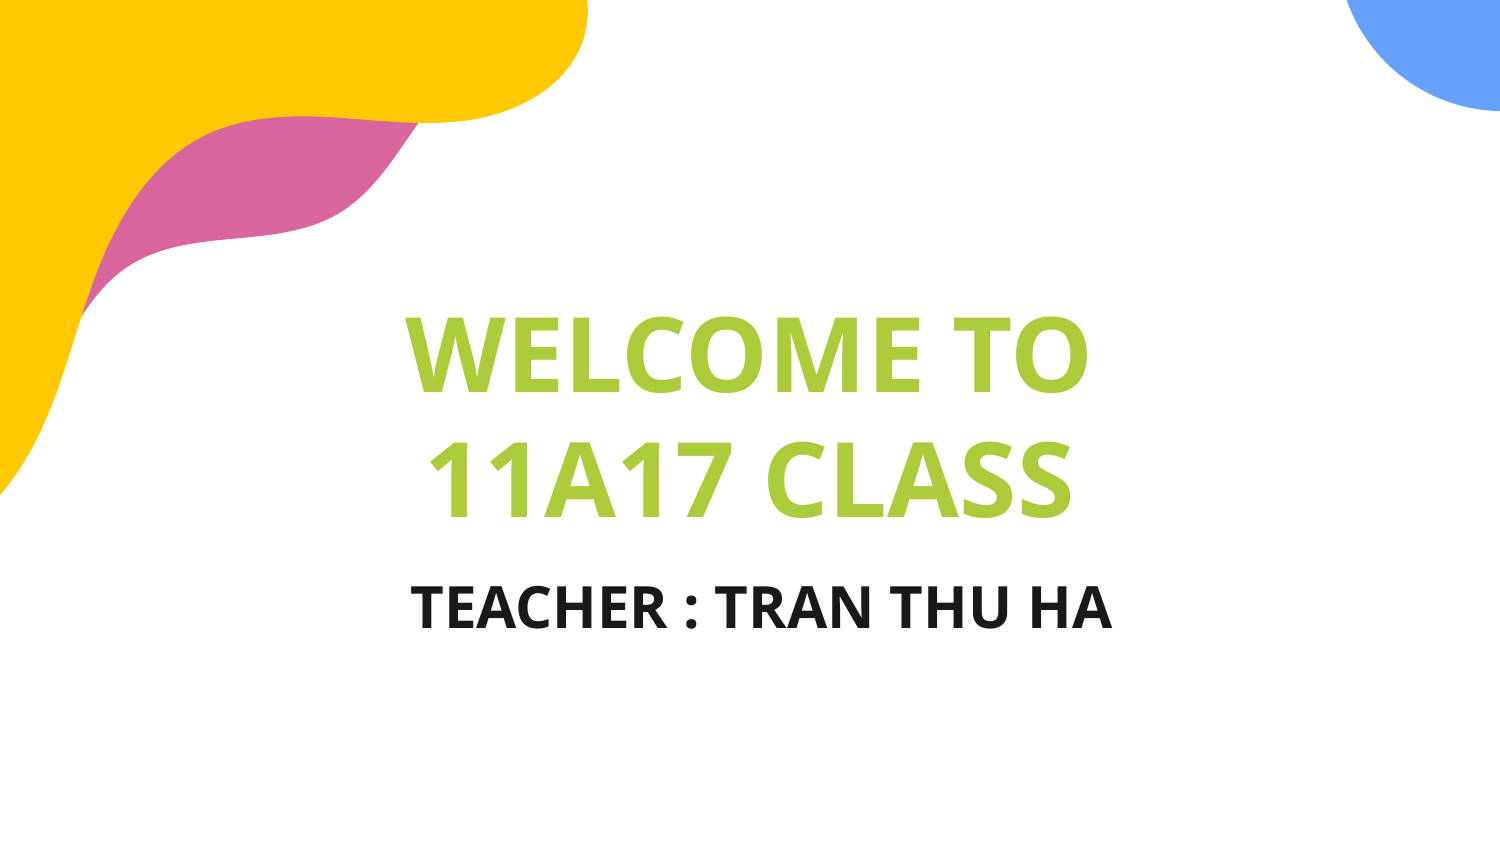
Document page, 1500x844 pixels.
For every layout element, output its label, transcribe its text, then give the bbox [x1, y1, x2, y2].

subtitle TEACHER : TRAN THU HA [334, 555, 1166, 617]
title WELCOME TO 11A17 CLASS [334, 279, 1166, 547]
